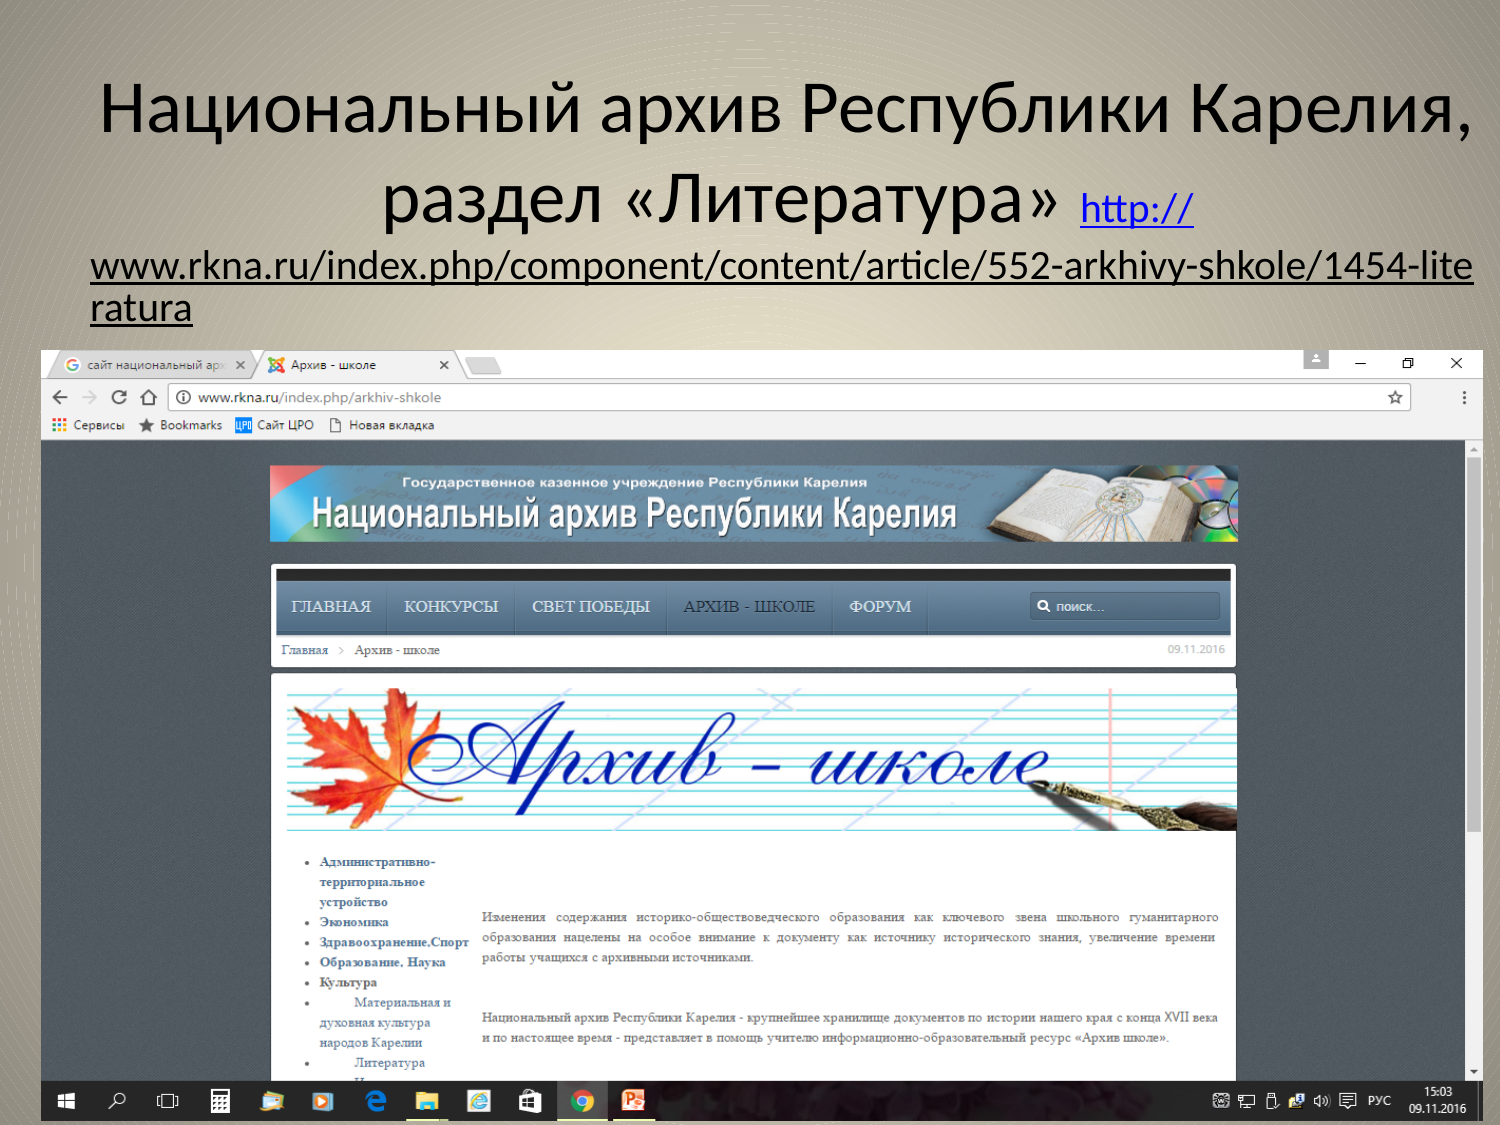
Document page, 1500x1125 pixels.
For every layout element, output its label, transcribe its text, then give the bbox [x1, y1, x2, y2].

picture [41, 350, 1483, 1122]
title Национальный архив Республики Карелия, раздел «Литература» http://www.rkna.ru/index.php/component/content/article/552-arkhivy-shkole/1454-literatura [75, 45, 1500, 351]
